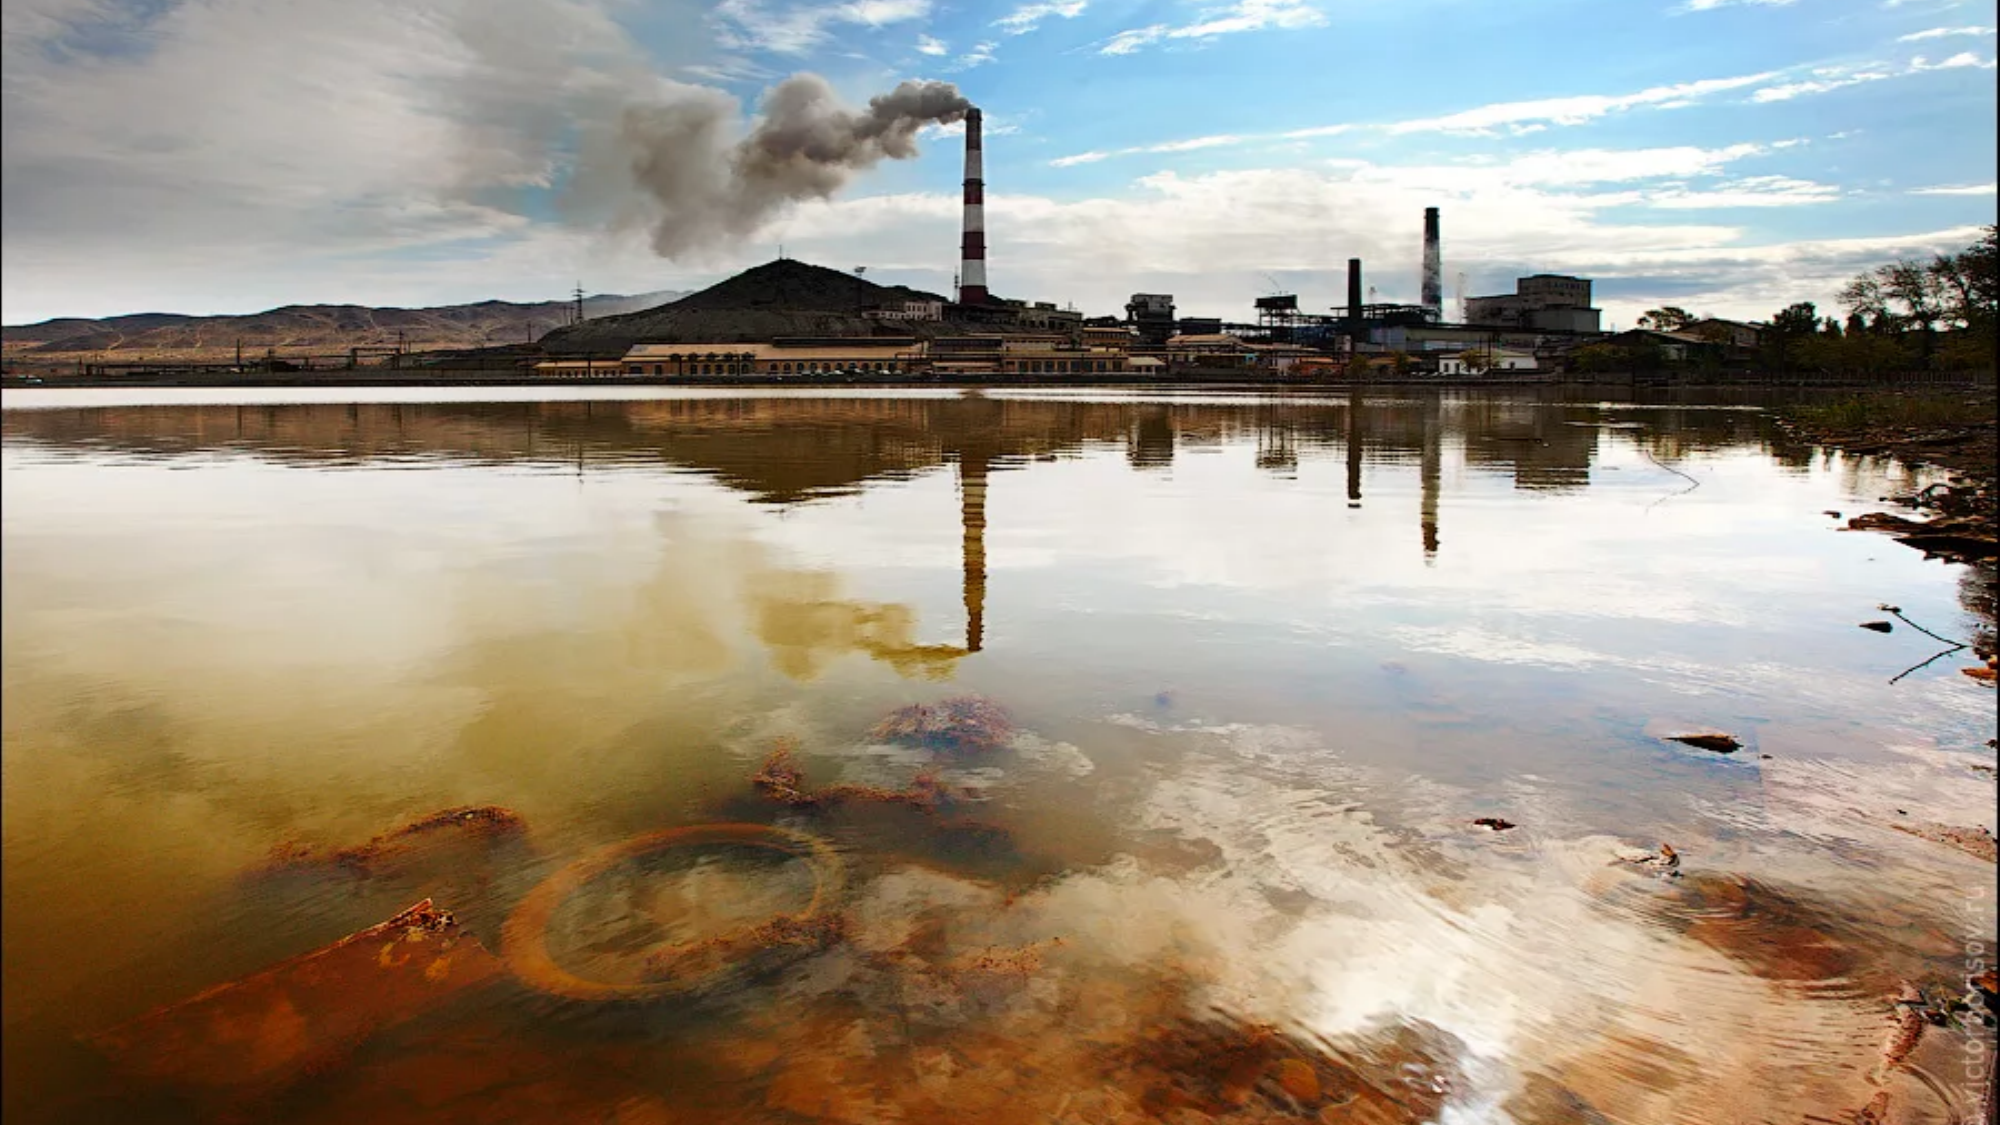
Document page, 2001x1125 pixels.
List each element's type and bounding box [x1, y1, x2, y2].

list [0, 0, 2000, 1125]
